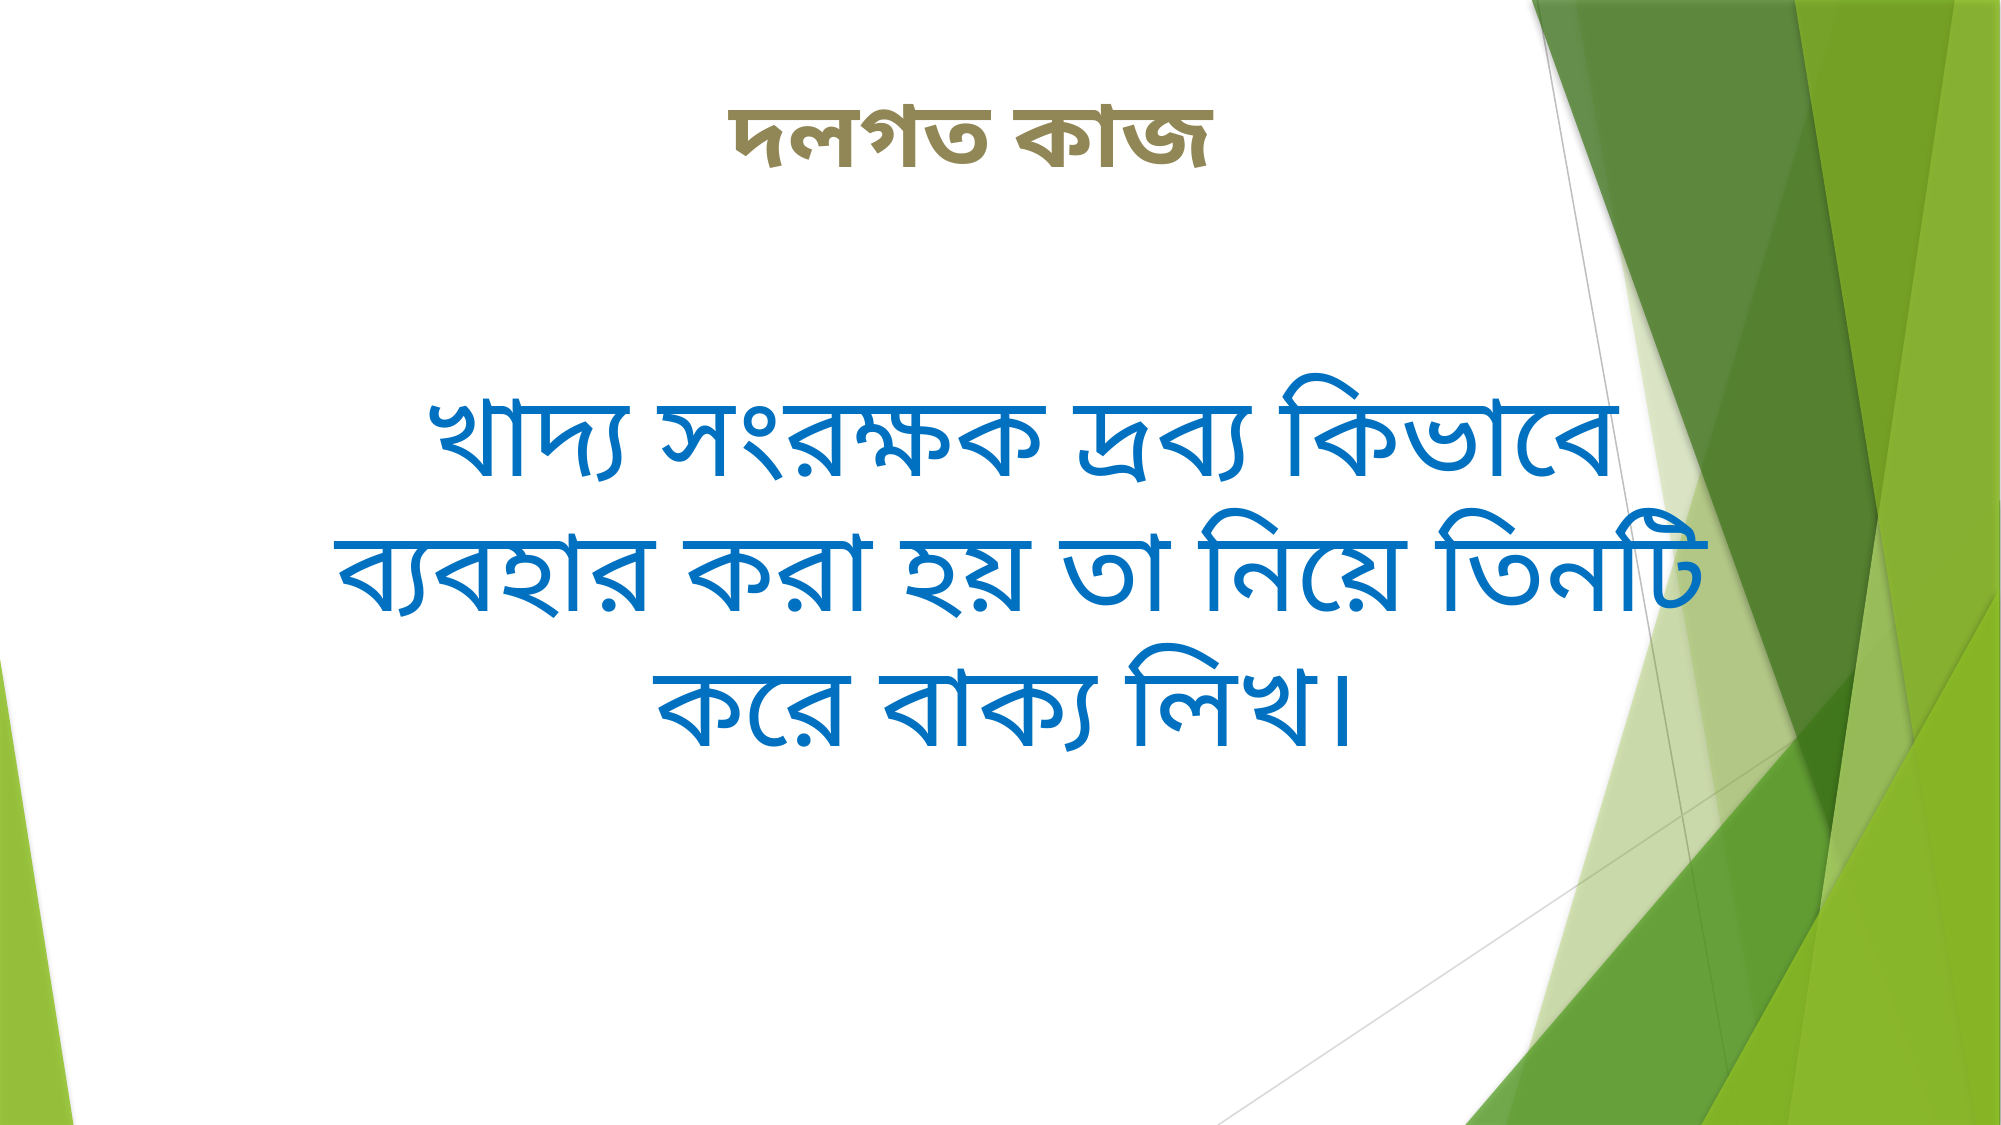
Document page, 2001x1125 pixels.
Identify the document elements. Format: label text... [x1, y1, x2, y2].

text_box খাদ্য সংরক্ষক দ্রব্য কিভাবে ব্যবহার করা হয় তা নিয়ে তিনটি করে বাক্য লিখ। [245, 356, 1798, 777]
text_box দলগত কাজ [586, 68, 1357, 193]
